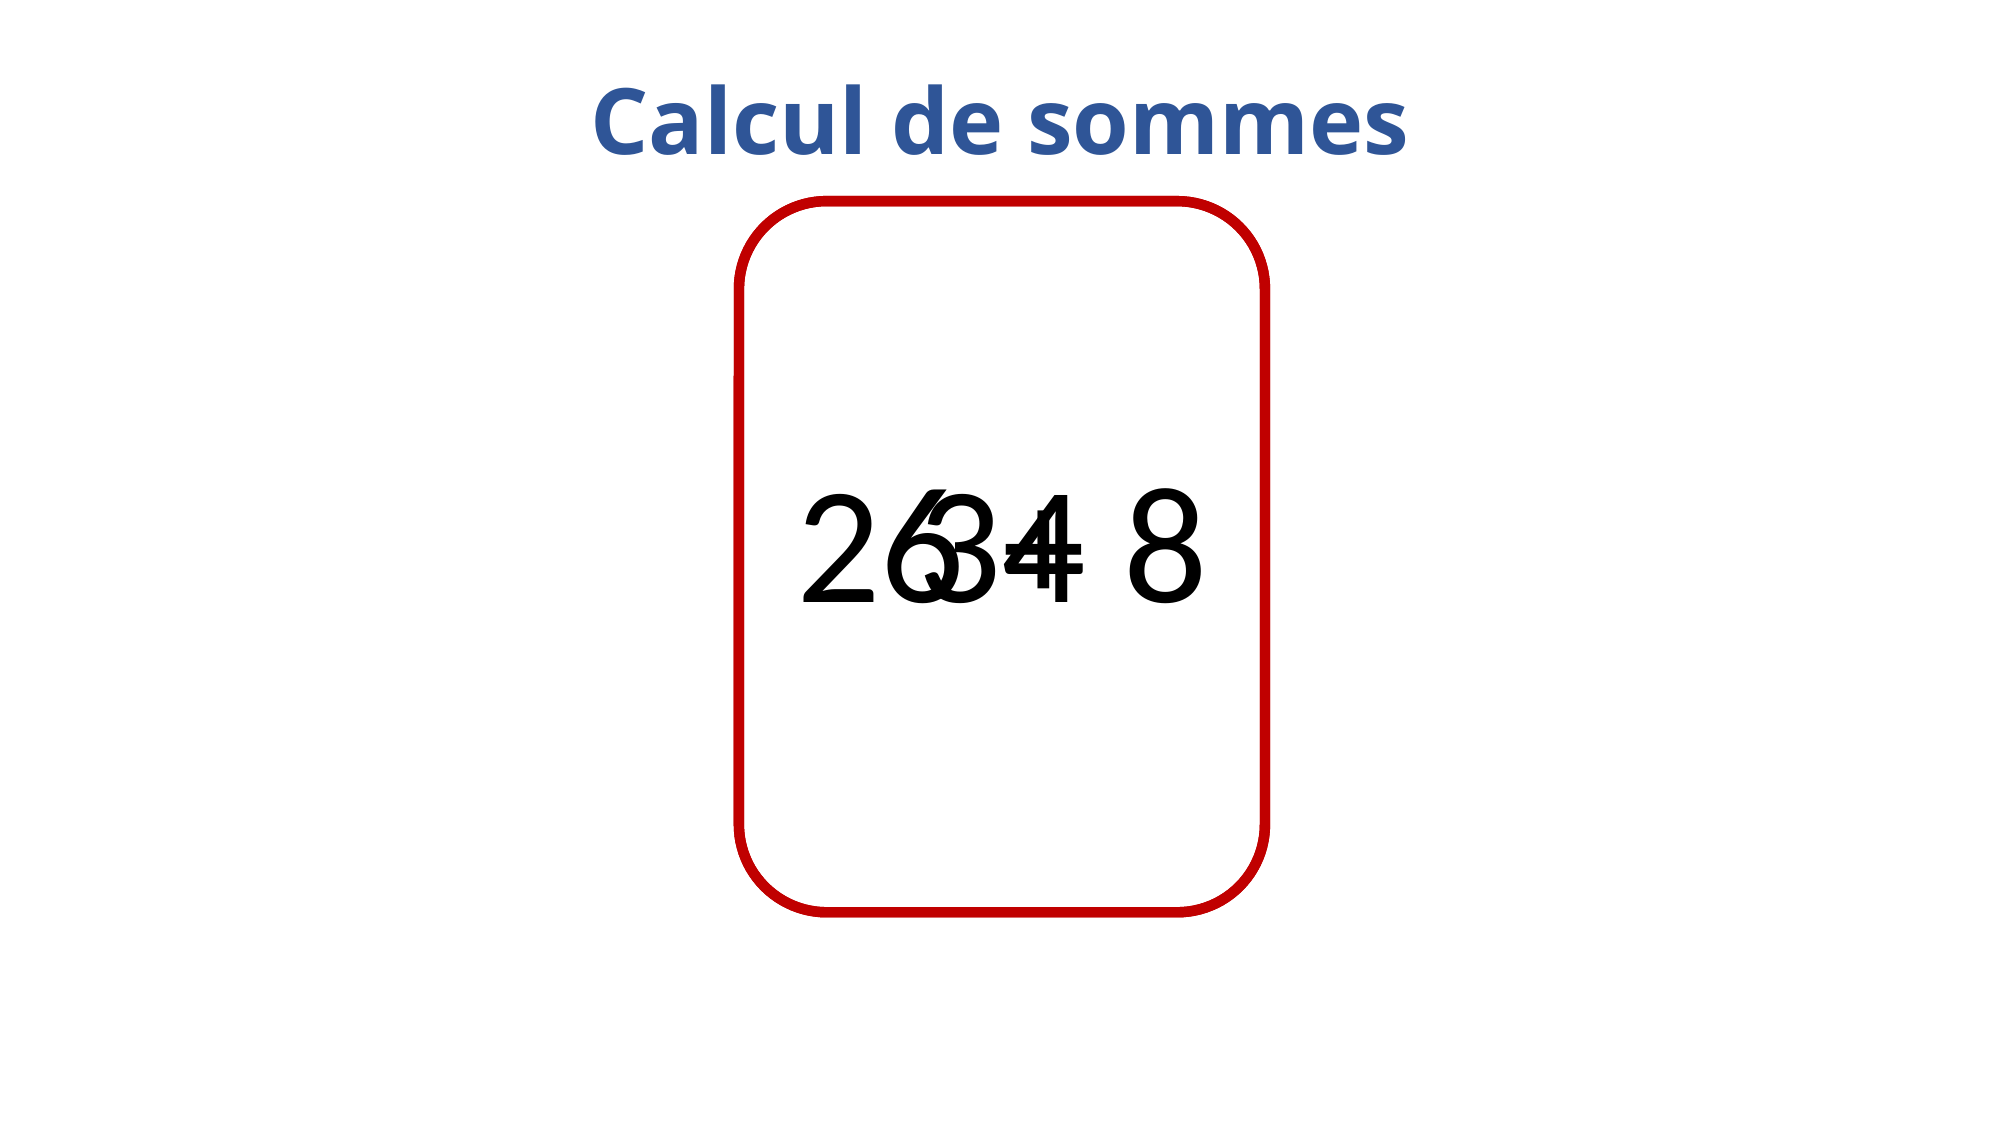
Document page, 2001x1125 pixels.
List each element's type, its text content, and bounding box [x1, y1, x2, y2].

text_box Calcul de sommes [137, 47, 1863, 202]
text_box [738, 201, 1265, 913]
